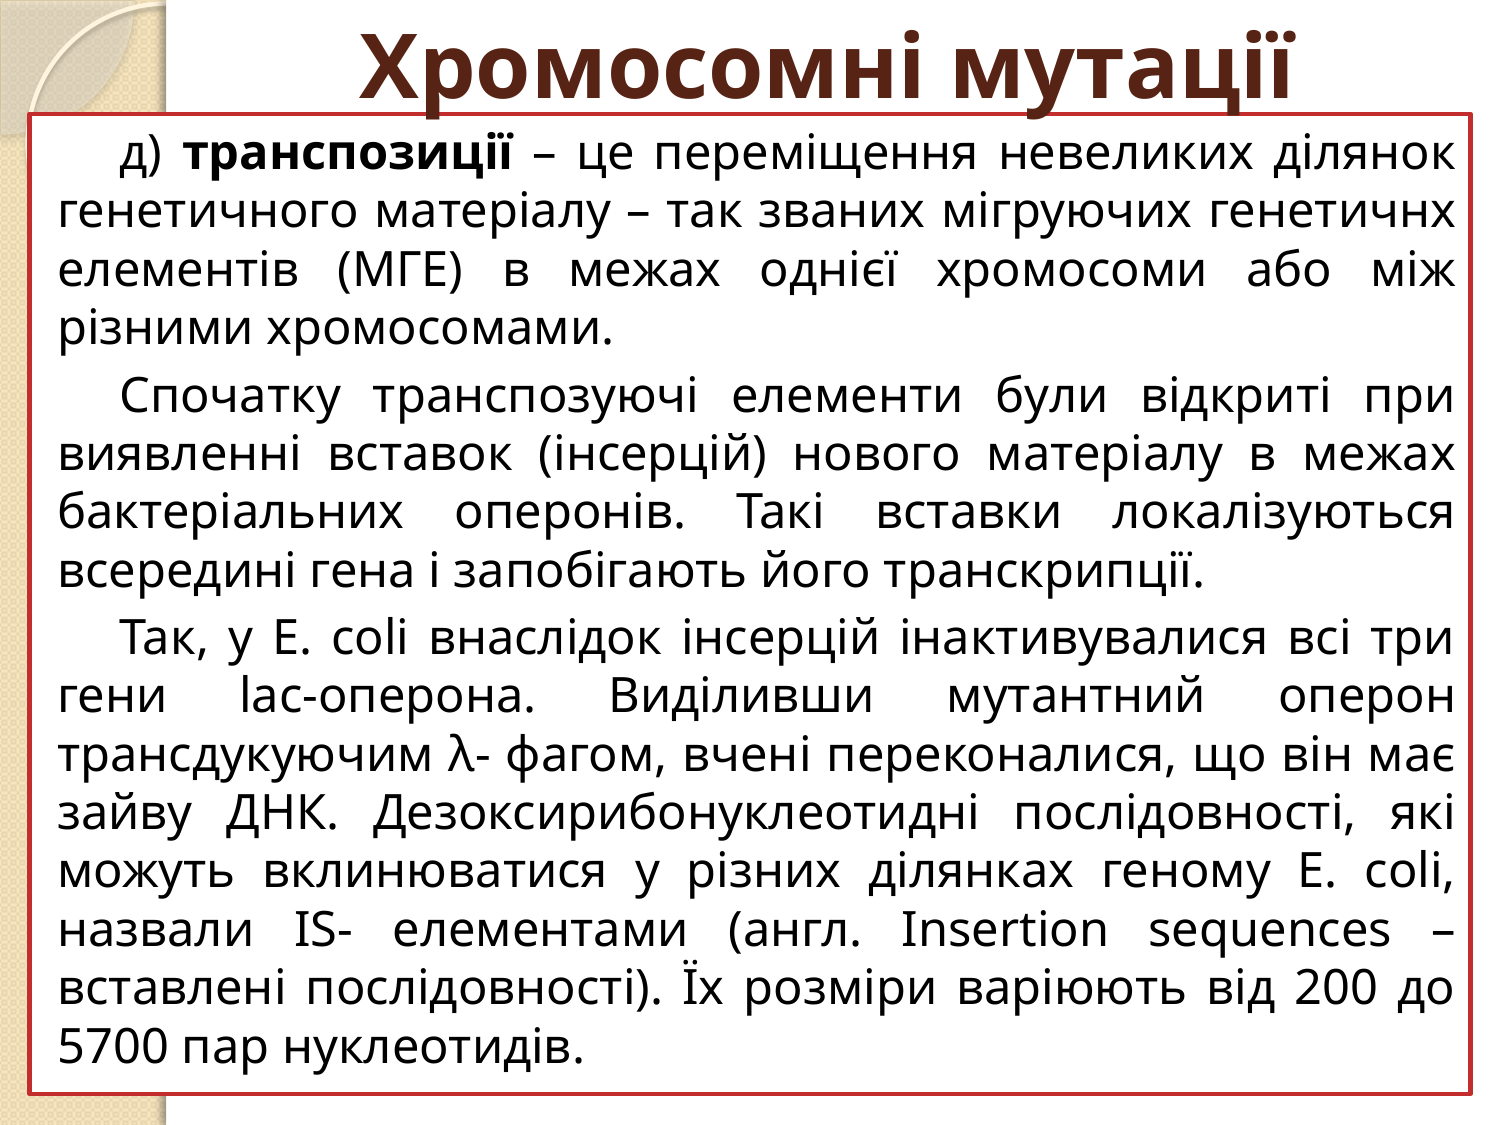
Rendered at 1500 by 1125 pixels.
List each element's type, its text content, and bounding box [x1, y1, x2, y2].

list д) транспозиції – це переміщення невеликих ділянок генетичного матеріалу – так званих мігруючих генетичнх елементів (МГЕ) в межах однієї хромосоми або між різними хромосомами. Спочатку транспозуючі елементи були відкриті при виявленні вставок (інсерцій) нового матеріалу в межах бактеріальних оперонів. Такі вставки локалізуються всередині гена і запобігають його транскрипції. Так, у Е. соli внаслідок інсерцій інактивувалися всі три гени lас-оперона. Виділивши мутантний оперон трансдукуючим λ- фагом, вчені переконалися, що він має зайву ДНК. Дезоксирибонуклеотидні послідовності, які можуть вклинюватися у різних ділянках геному Е. coli, назвали IS- елементами (англ. Insertion sequences – вставлені послідовності). Їх розміри варіюють від 200 до 5700 пар нуклеотидів. [27, 112, 1473, 1096]
title Хромосомні мутації [183, 0, 1473, 126]
